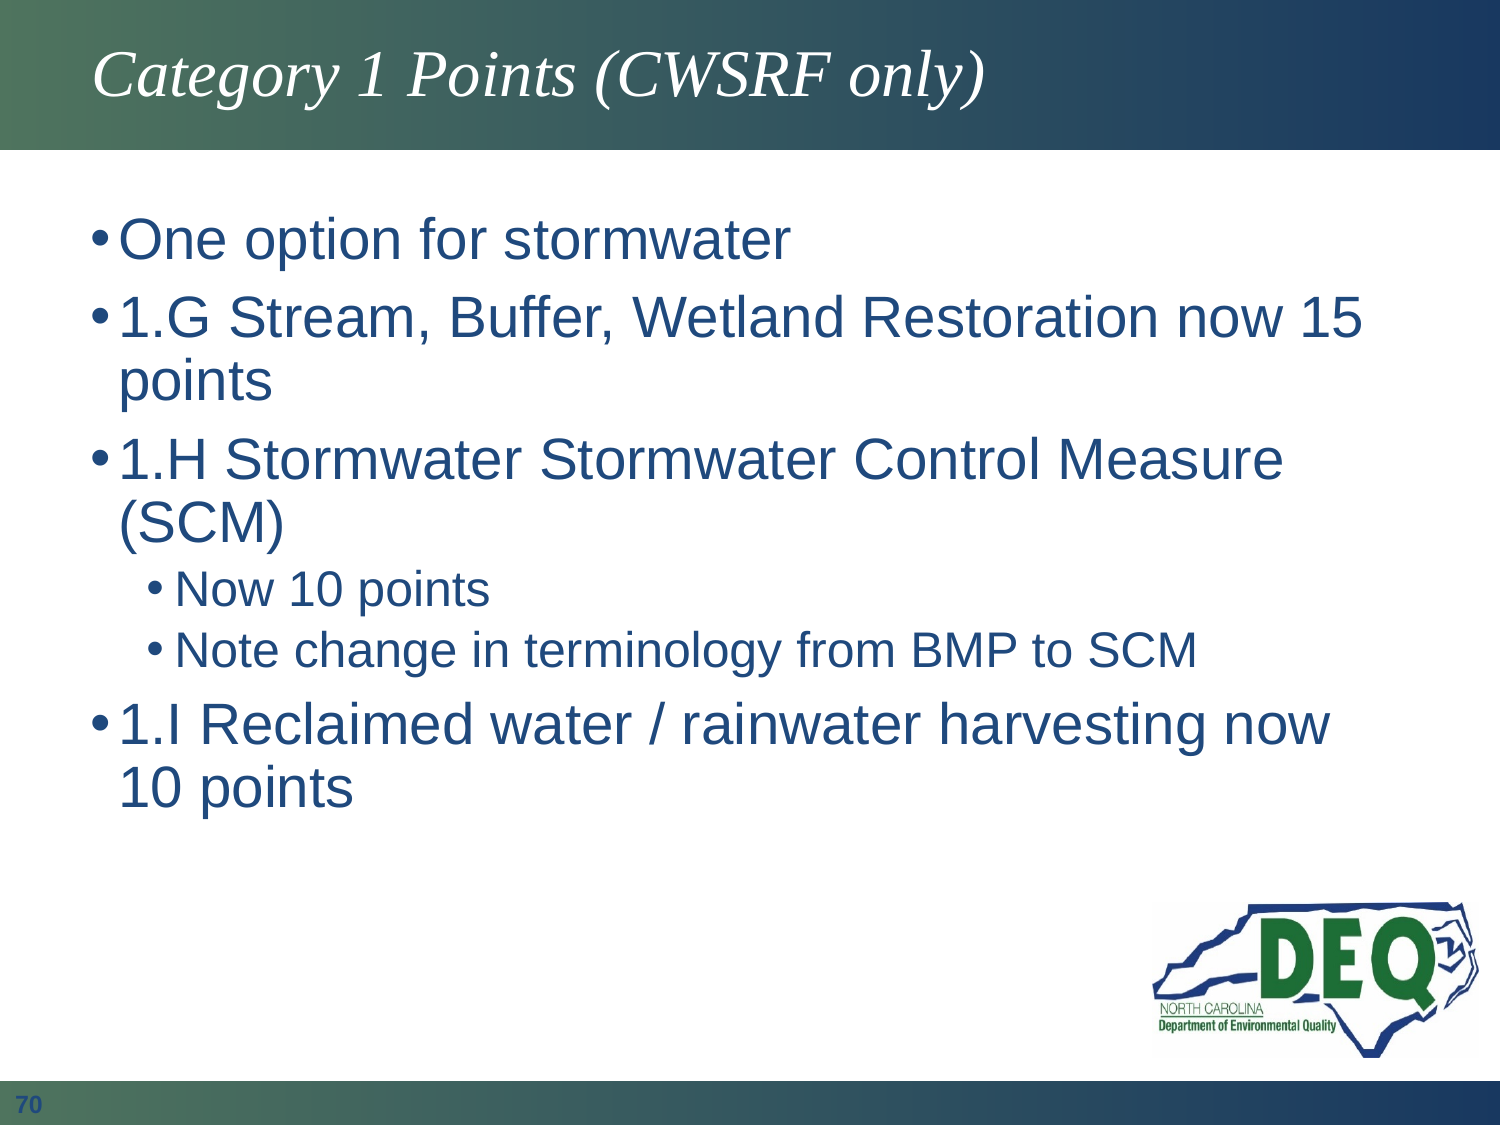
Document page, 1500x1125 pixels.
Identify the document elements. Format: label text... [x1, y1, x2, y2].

picture [1152, 902, 1479, 1058]
list One option for stormwater 1.G Stream, Buffer, Wetland Restoration now 15 points 1.H Stormwater Stormwater Control Measure (SCM) Now 10 points Note change in terminology from BMP to SCM 1.I Reclaimed water / rainwater harvesting now 10 points [75, 201, 1427, 1025]
slide_number 70 [0, 1081, 338, 1125]
title Category 1 Points (CWSRF only) [76, 0, 1442, 150]
